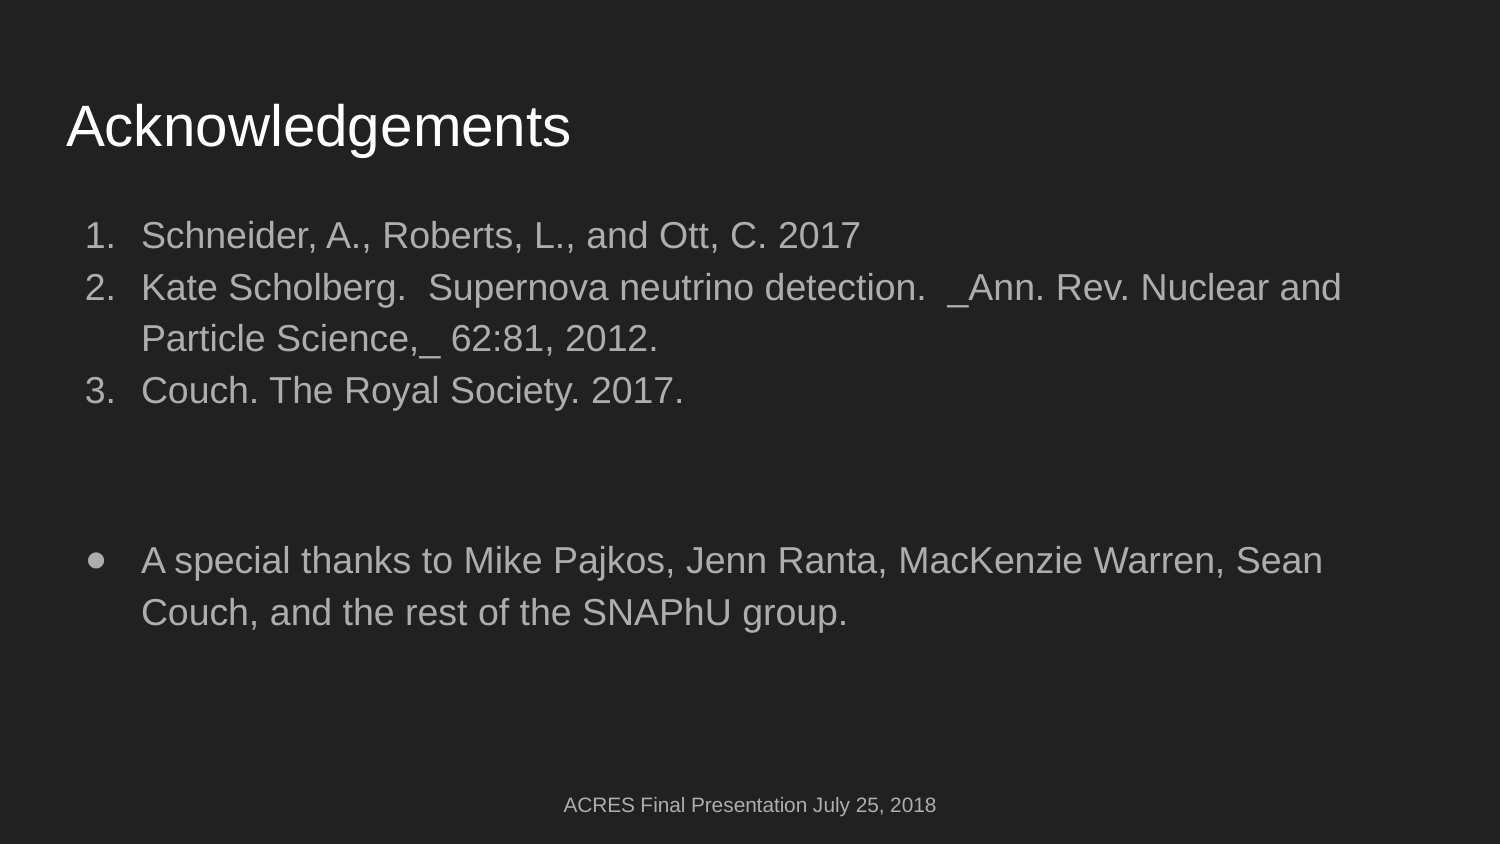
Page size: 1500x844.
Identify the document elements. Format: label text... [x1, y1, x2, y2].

list Schneider, A., Roberts, L., and Ott, C. 2017 Kate Scholberg. Supernova neutrino detection. _Ann. Rev. Nuclear and Particle Science,_ 62:81, 2012. Couch. The Royal Society. 2017. A special thanks to Mike Pajkos, Jenn Ranta, MacKenzie Warren, Sean Couch, and the rest of the SNAPhU group. [51, 189, 1449, 750]
title Acknowledgements [51, 72, 1449, 167]
text_box ACRES Final Presentation July 25, 2018 [424, 776, 1076, 833]
